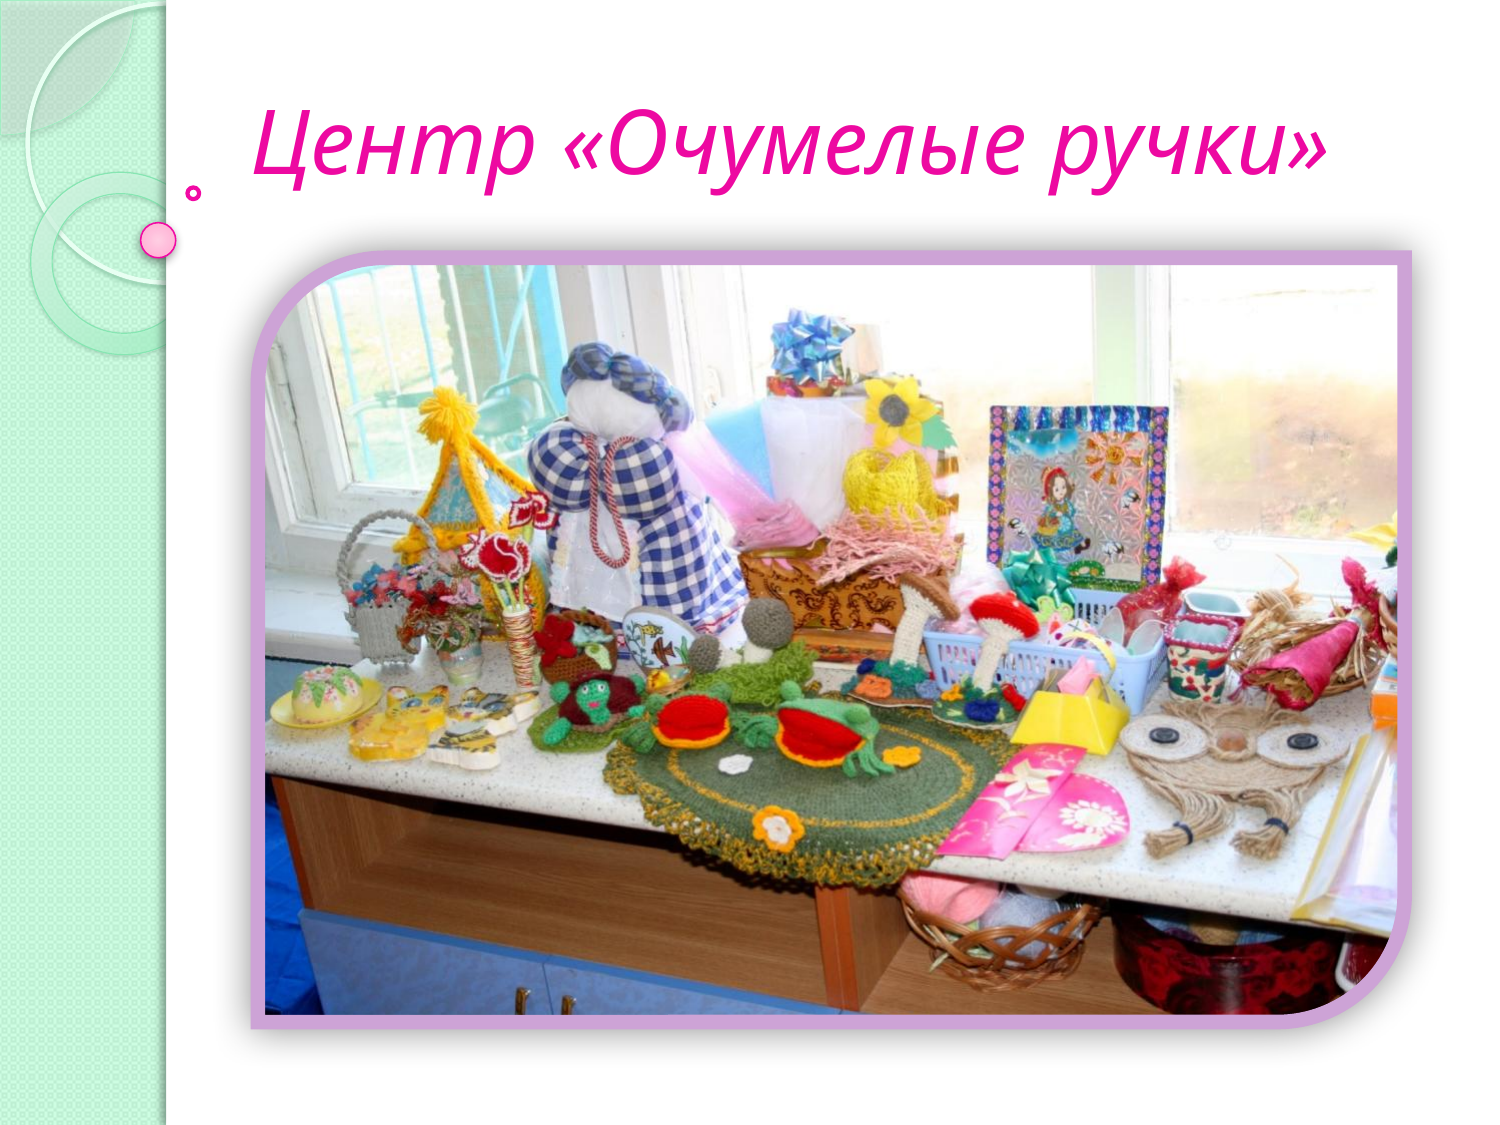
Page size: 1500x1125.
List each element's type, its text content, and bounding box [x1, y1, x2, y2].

title Центр «Очумелые ручки» [235, 45, 1466, 233]
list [257, 257, 1405, 1023]
text_box [139, 221, 177, 259]
text_box [185, 185, 202, 202]
